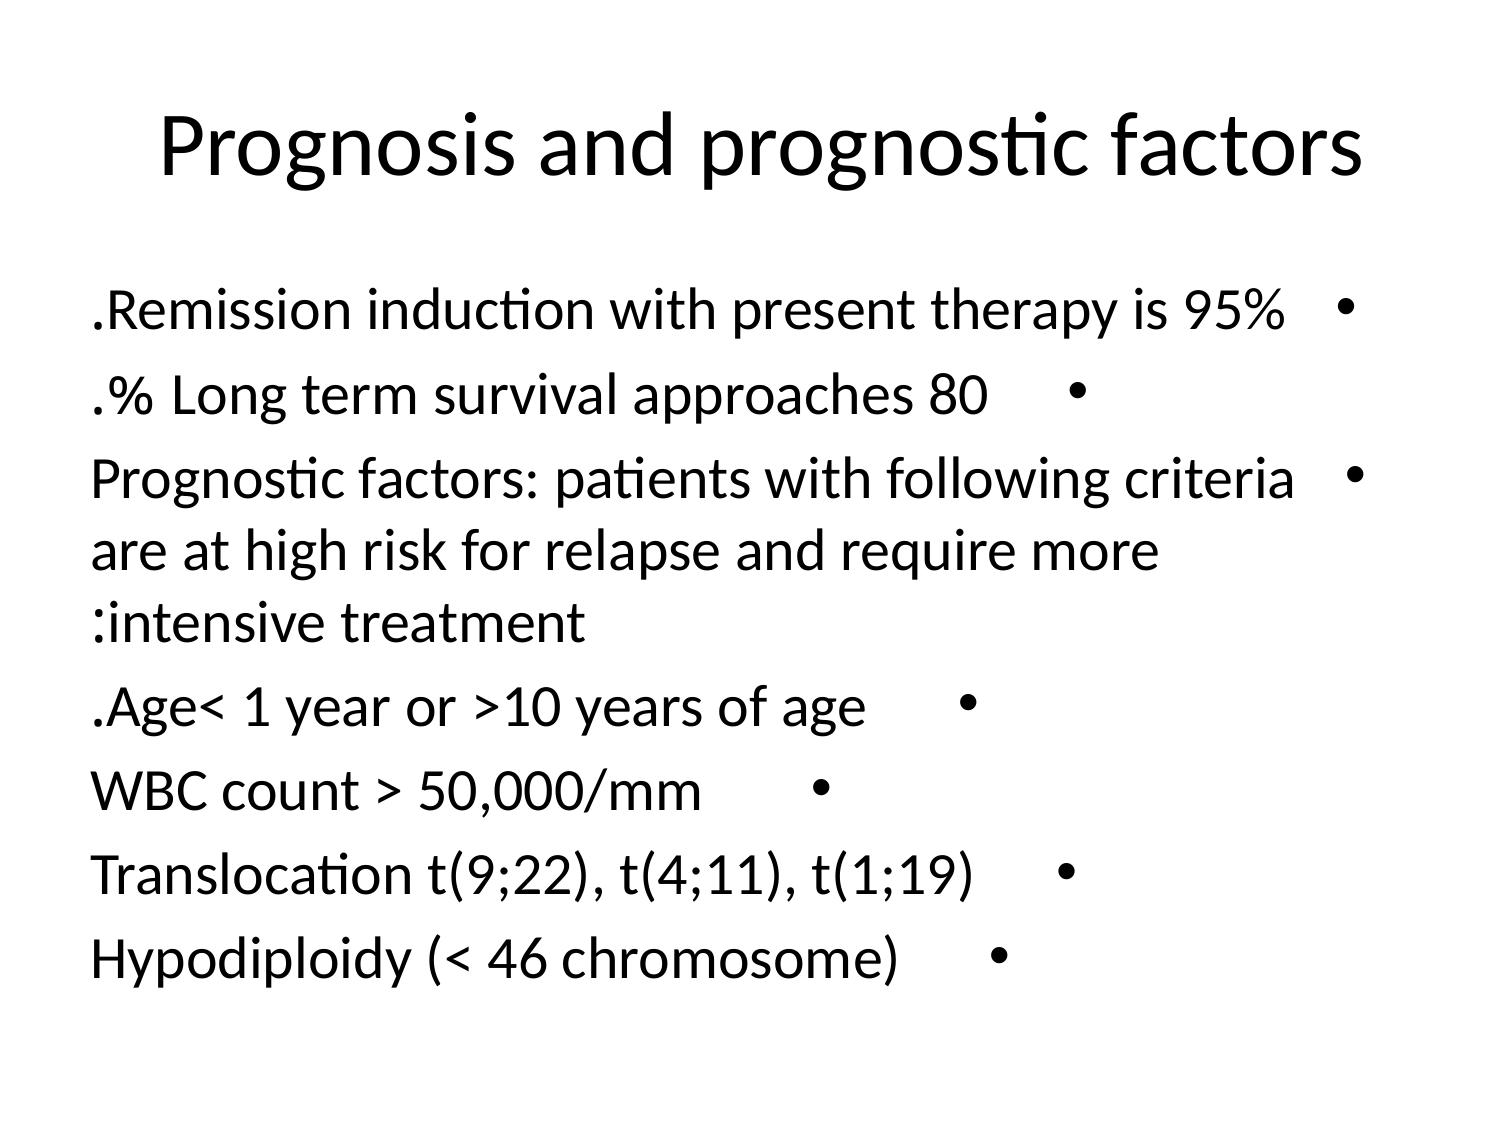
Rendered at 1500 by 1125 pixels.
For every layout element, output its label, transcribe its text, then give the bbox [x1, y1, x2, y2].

title Prognosis and prognostic factors [75, 45, 1425, 233]
list Remission induction with present therapy is 95%. Long term survival approaches 80 %. Prognostic factors: patients with following criteria are at high risk for relapse and require more intensive treatment: Age< 1 year or >10 years of age. WBC count > 50,000/mm Translocation t(9;22), t(4;11), t(1;19) Hypodiploidy (< 46 chromosome) [75, 262, 1425, 1005]
